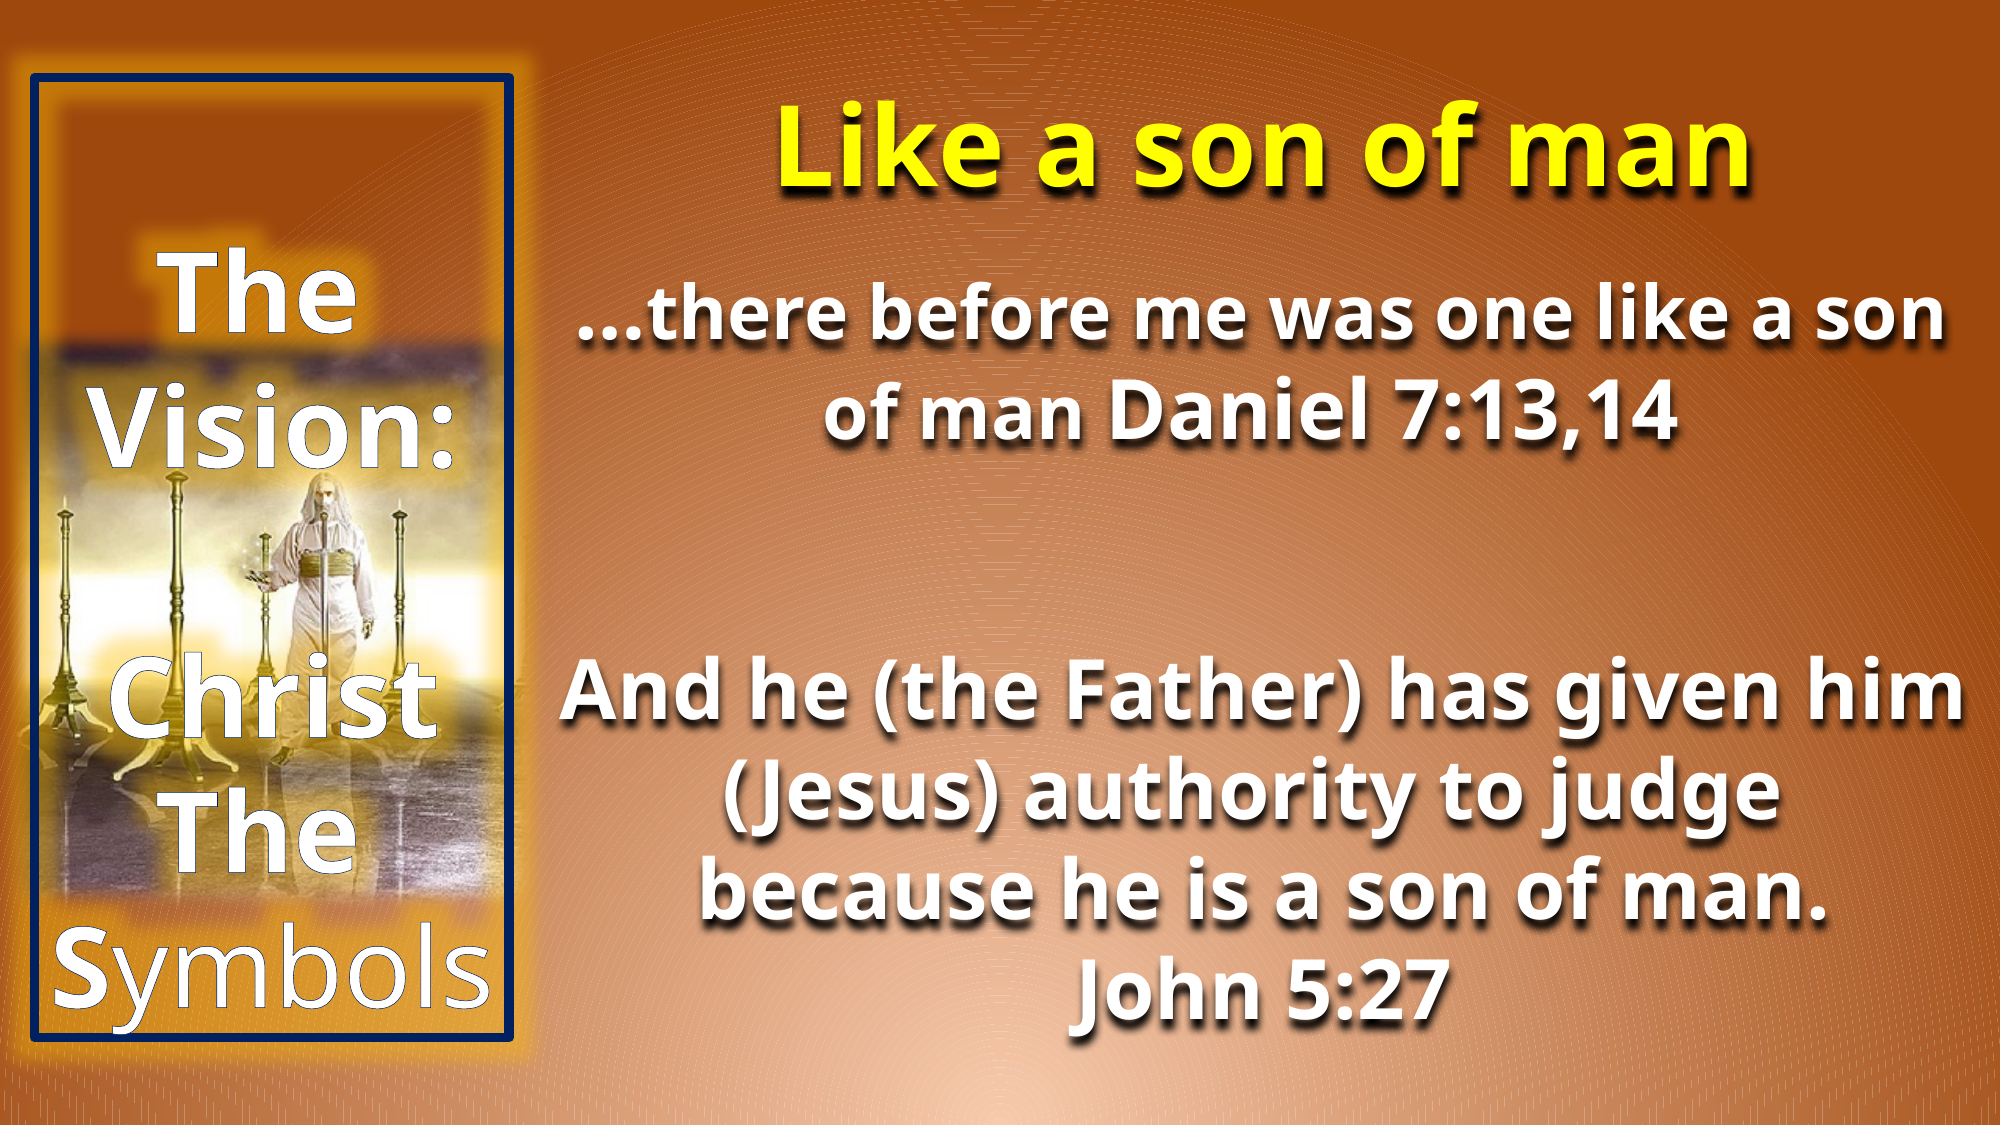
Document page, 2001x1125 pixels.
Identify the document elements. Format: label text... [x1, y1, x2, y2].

text_box The Vision: Christ The Symbols [34, 77, 510, 325]
text_box The Vision: Christ The Symbols [34, 912, 510, 1038]
text_box Like a son of man [537, 66, 1996, 216]
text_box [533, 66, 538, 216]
text_box And he (the Father) has given him (Jesus) authority to judge because he is a son of man. John 5:27 [534, 629, 1994, 1044]
picture [7, 325, 533, 912]
text_box …there before me was one like a son of man Daniel 7:13,14 [538, 248, 1992, 464]
